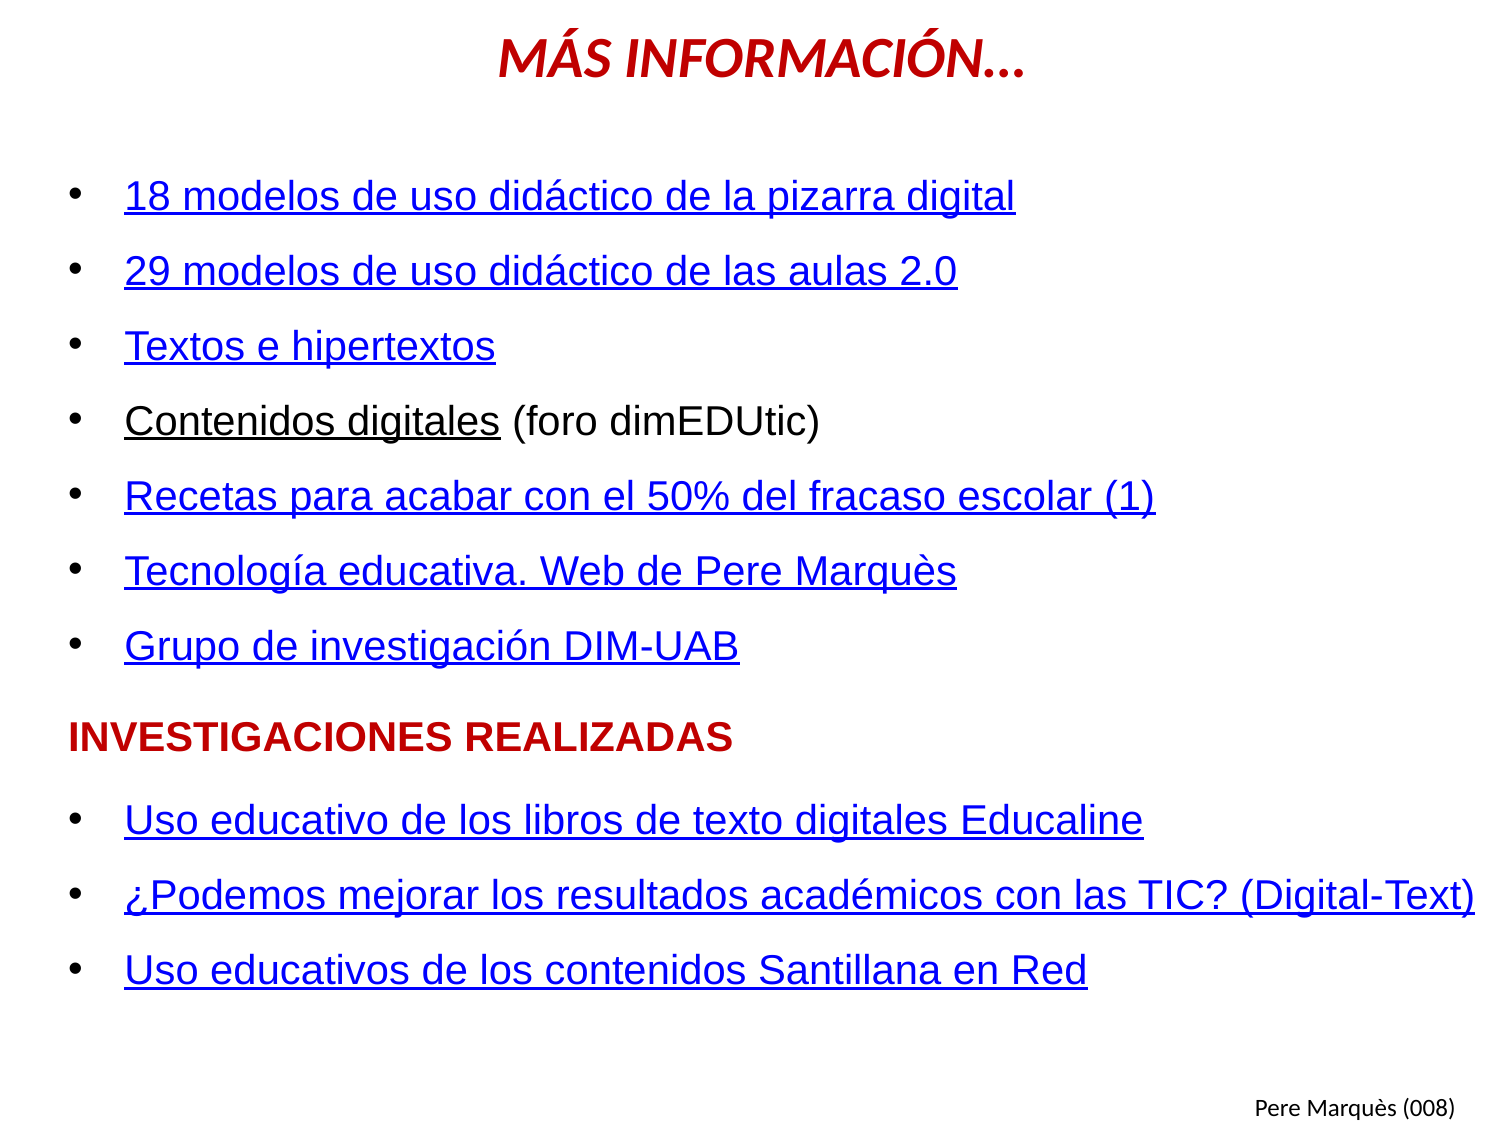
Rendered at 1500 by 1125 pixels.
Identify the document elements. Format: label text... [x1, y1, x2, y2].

list 18 modelos de uso didáctico de la pizarra digital 29 modelos de uso didáctico de las aulas 2.0 Textos e hipertextos Contenidos digitales (foro dimEDUtic) Recetas para acabar con el 50% del fracaso escolar (1) Tecnología educativa. Web de Pere Marquès Grupo de investigación DIM-UAB INVESTIGACIONES REALIZADAS Uso educativo de los libros de texto digitales Educaline ¿Podemos mejorar los resultados académicos con las TIC? (Digital-Text) Uso educativos de los contenidos Santillana en Red [52, 160, 1495, 1125]
text_box Pere Marquès (008) [1240, 1084, 1495, 1125]
text_box MÁS INFORMACIÓN… [23, 7, 1500, 102]
